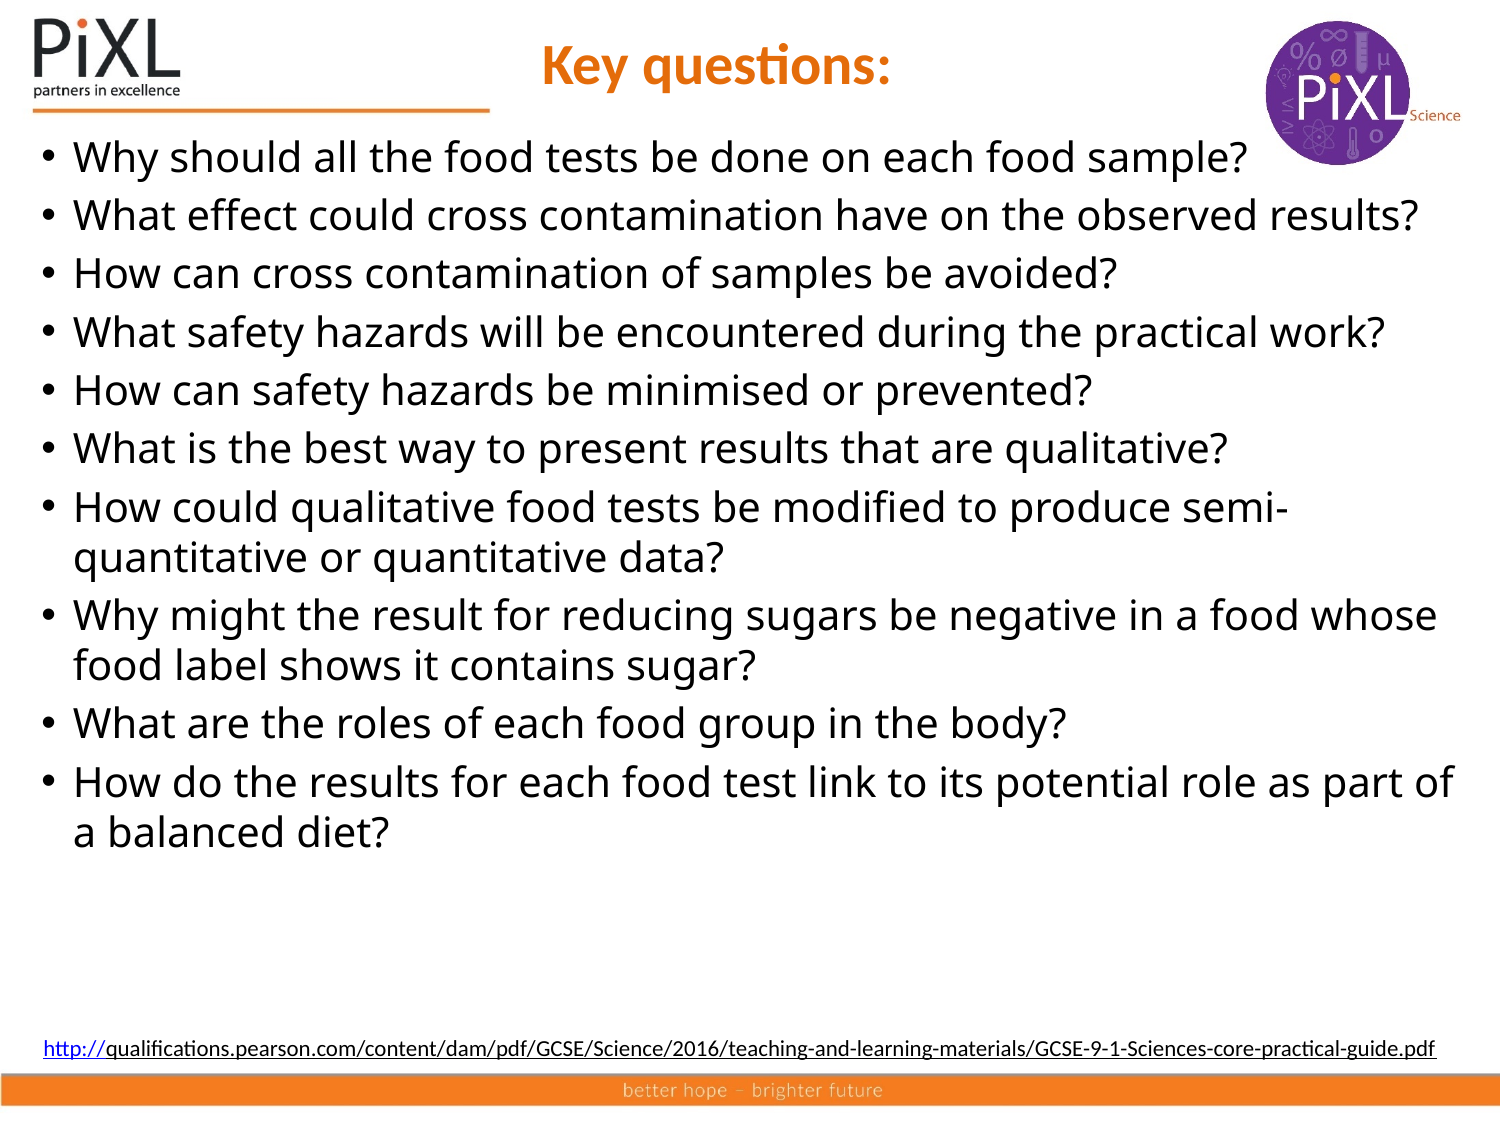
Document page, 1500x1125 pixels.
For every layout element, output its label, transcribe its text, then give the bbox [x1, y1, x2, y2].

title Key questions: [527, 0, 978, 122]
text_box http://qualifications.pearson.com/content/dam/pdf/GCSE/Science/2016/teaching-and-learning-materials/GCSE-9-1-Sciences-core-practical-guide.pdf [28, 1025, 1476, 1068]
picture [978, 0, 1500, 122]
list Why should all the food tests be done on each food sample? What effect could cross contamination have on the observed results? How can cross contamination of samples be avoided? What safety hazards will be encountered during the practical work? How can safety hazards be minimised or prevented? What is the best way to present results that are qualitative? How could qualitative food tests be modified to produce semi-quantitative or quantitative data? Why might the result for reducing sugars be negative in a food whose food label shows it contains sugar? What are the roles of each food group in the body? How do the results for each food test link to its potential role as part of a balanced diet? [26, 122, 1500, 1044]
picture [0, 0, 1500, 1125]
